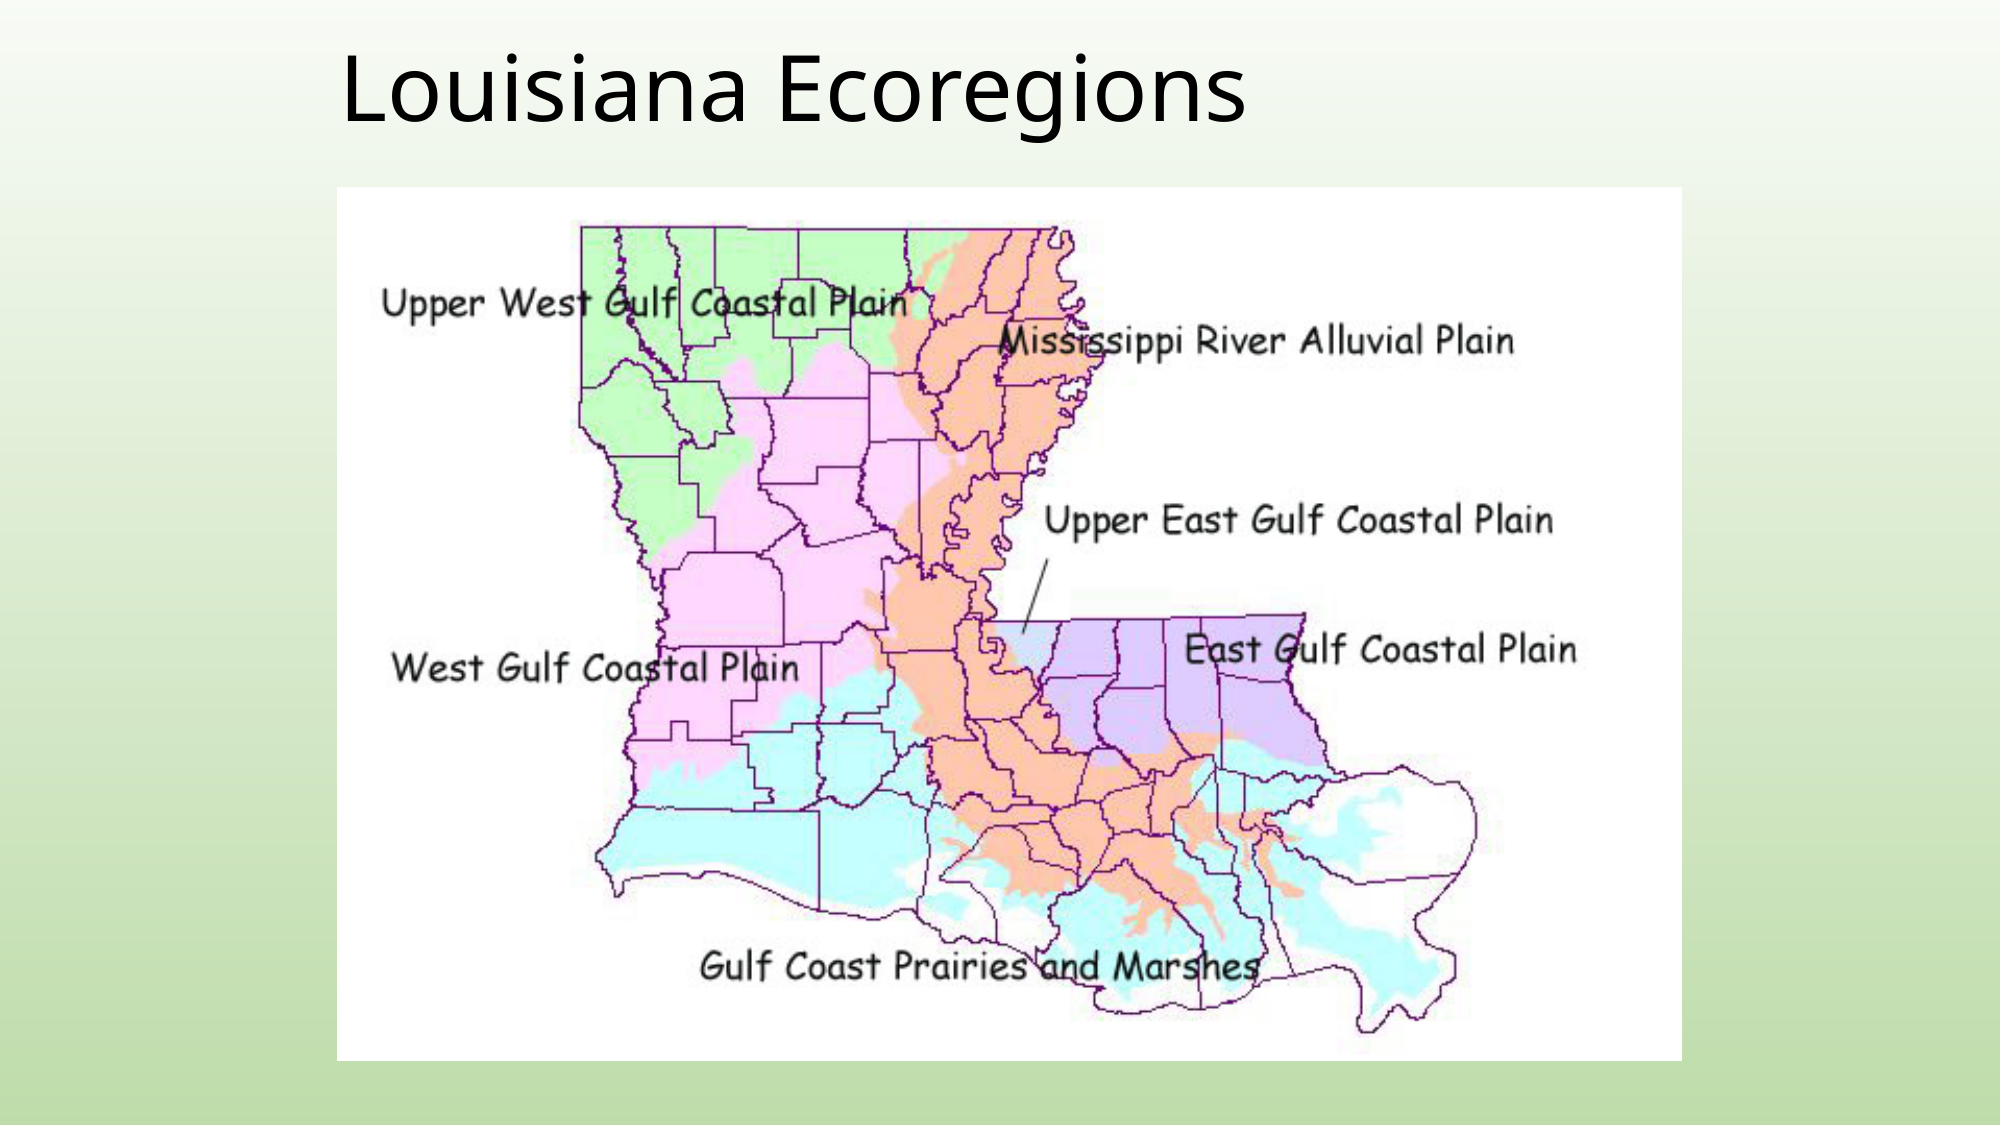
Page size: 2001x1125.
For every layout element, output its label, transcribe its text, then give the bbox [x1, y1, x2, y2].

picture [337, 187, 1682, 1061]
title Louisiana Ecoregions [324, 20, 1675, 163]
